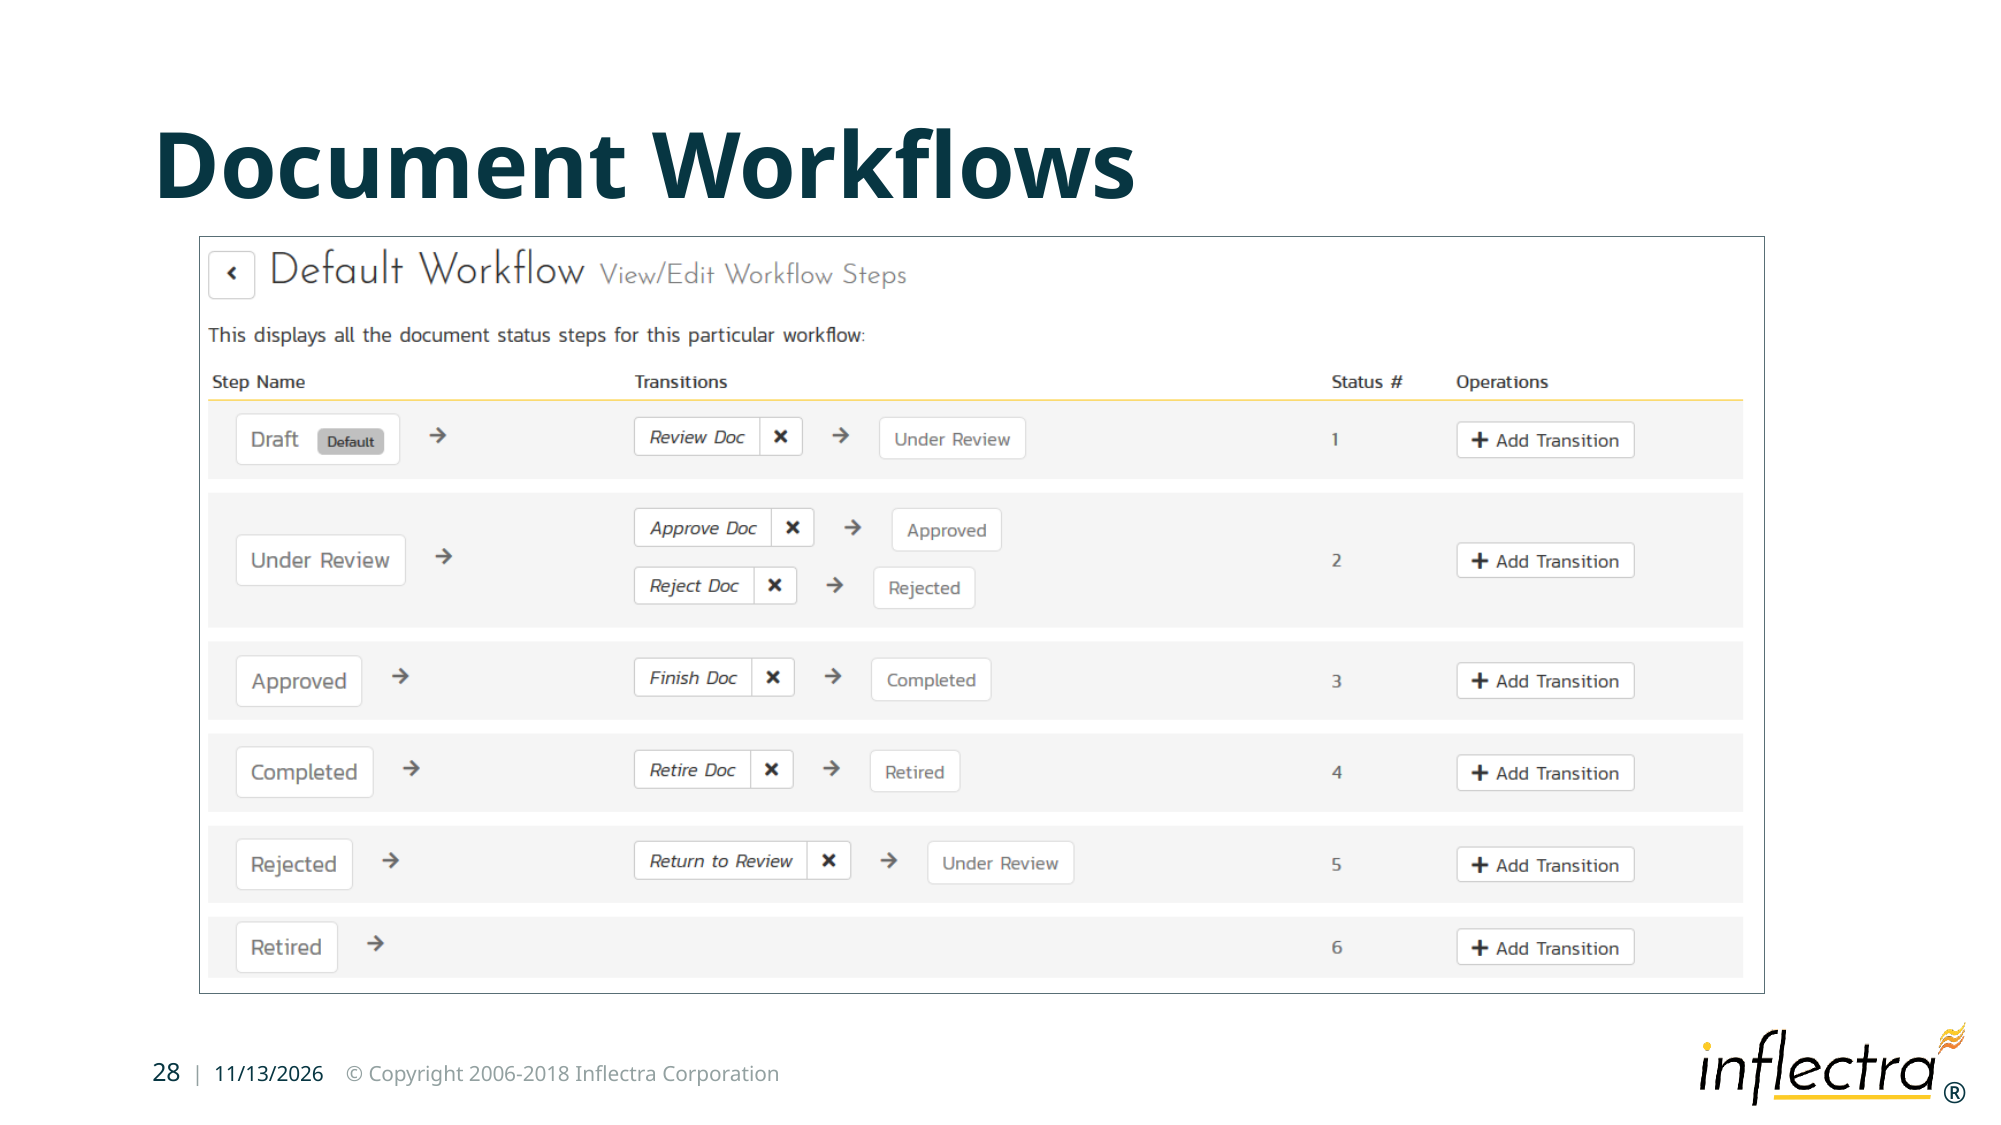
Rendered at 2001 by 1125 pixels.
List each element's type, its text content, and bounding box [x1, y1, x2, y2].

title Document Workflows [137, 59, 1863, 278]
picture [199, 236, 1765, 994]
picture [1692, 1016, 1971, 1112]
